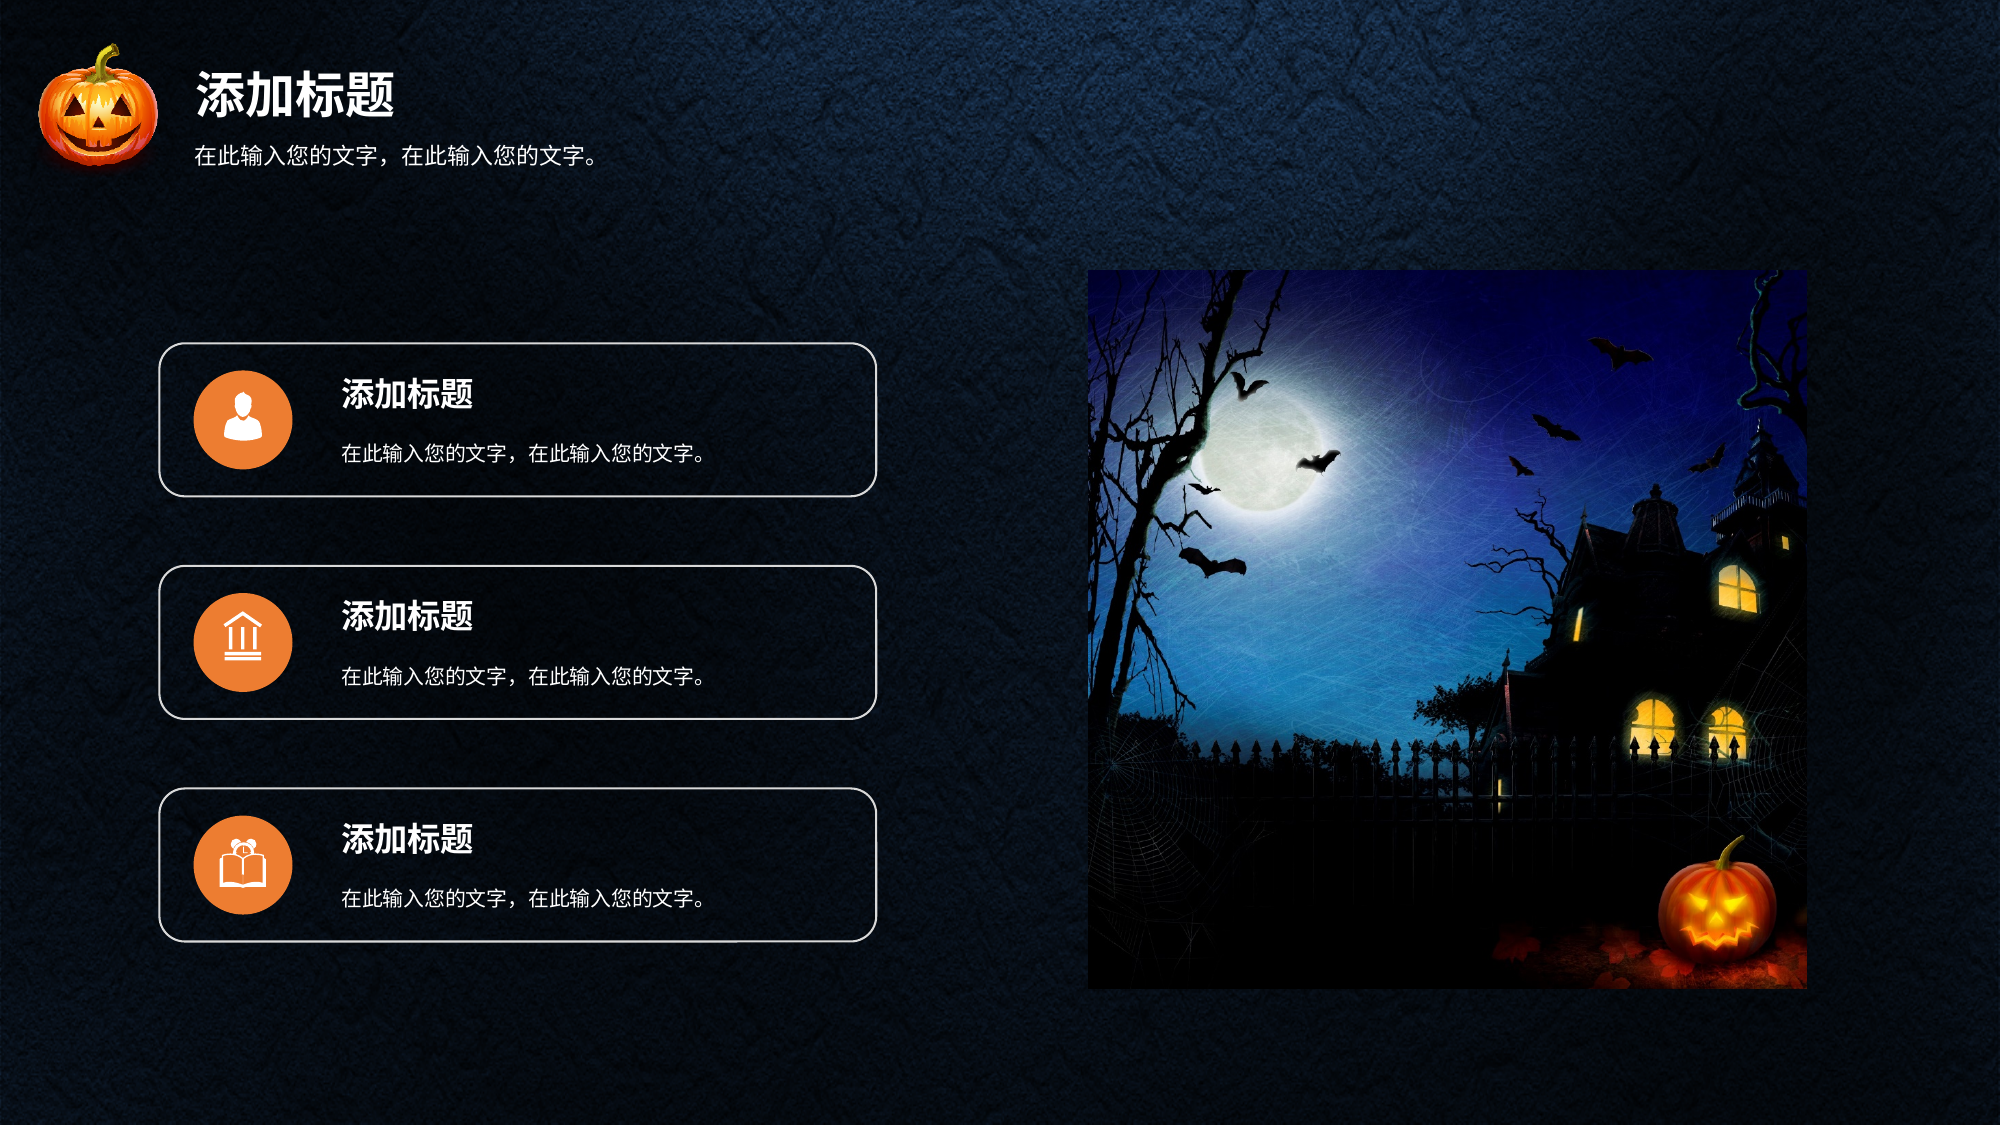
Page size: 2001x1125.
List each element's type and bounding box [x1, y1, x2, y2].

text_box [179, 55, 965, 173]
text_box [159, 343, 877, 497]
text_box [159, 788, 877, 942]
picture [0, 0, 2000, 1125]
text_box [159, 565, 877, 719]
